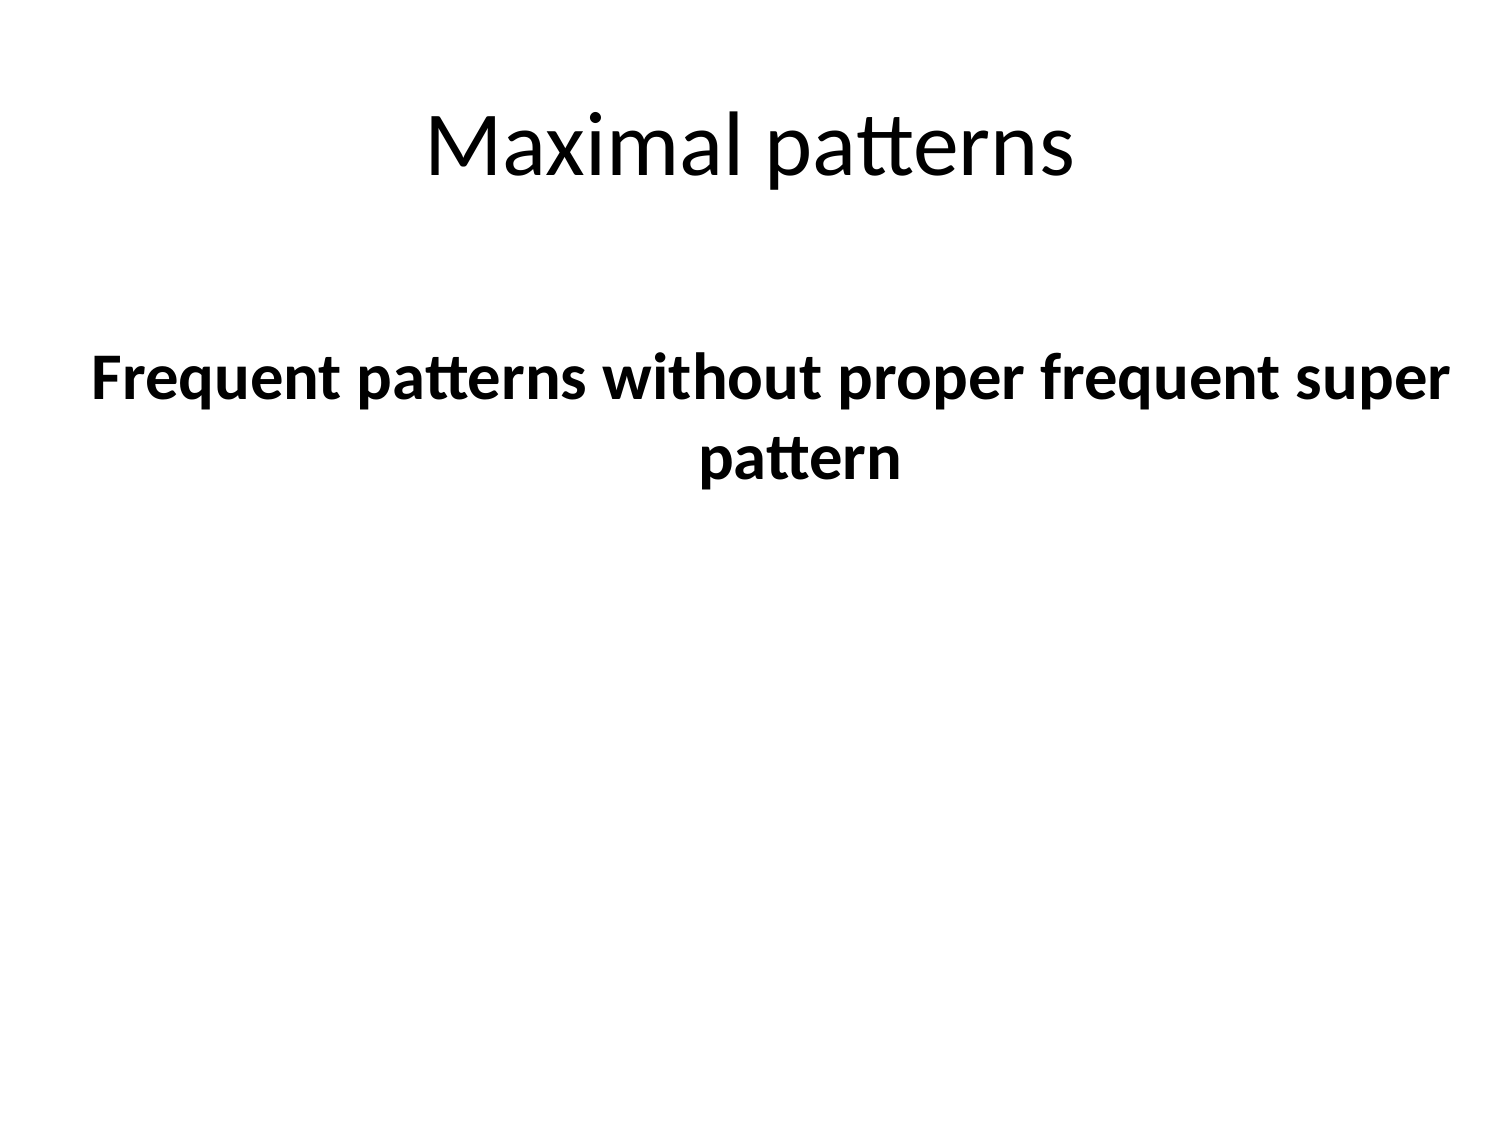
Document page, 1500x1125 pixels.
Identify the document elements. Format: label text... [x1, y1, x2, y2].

title Maximal patterns [75, 45, 1425, 233]
list Frequent patterns without proper frequent super pattern [75, 324, 1469, 1100]
